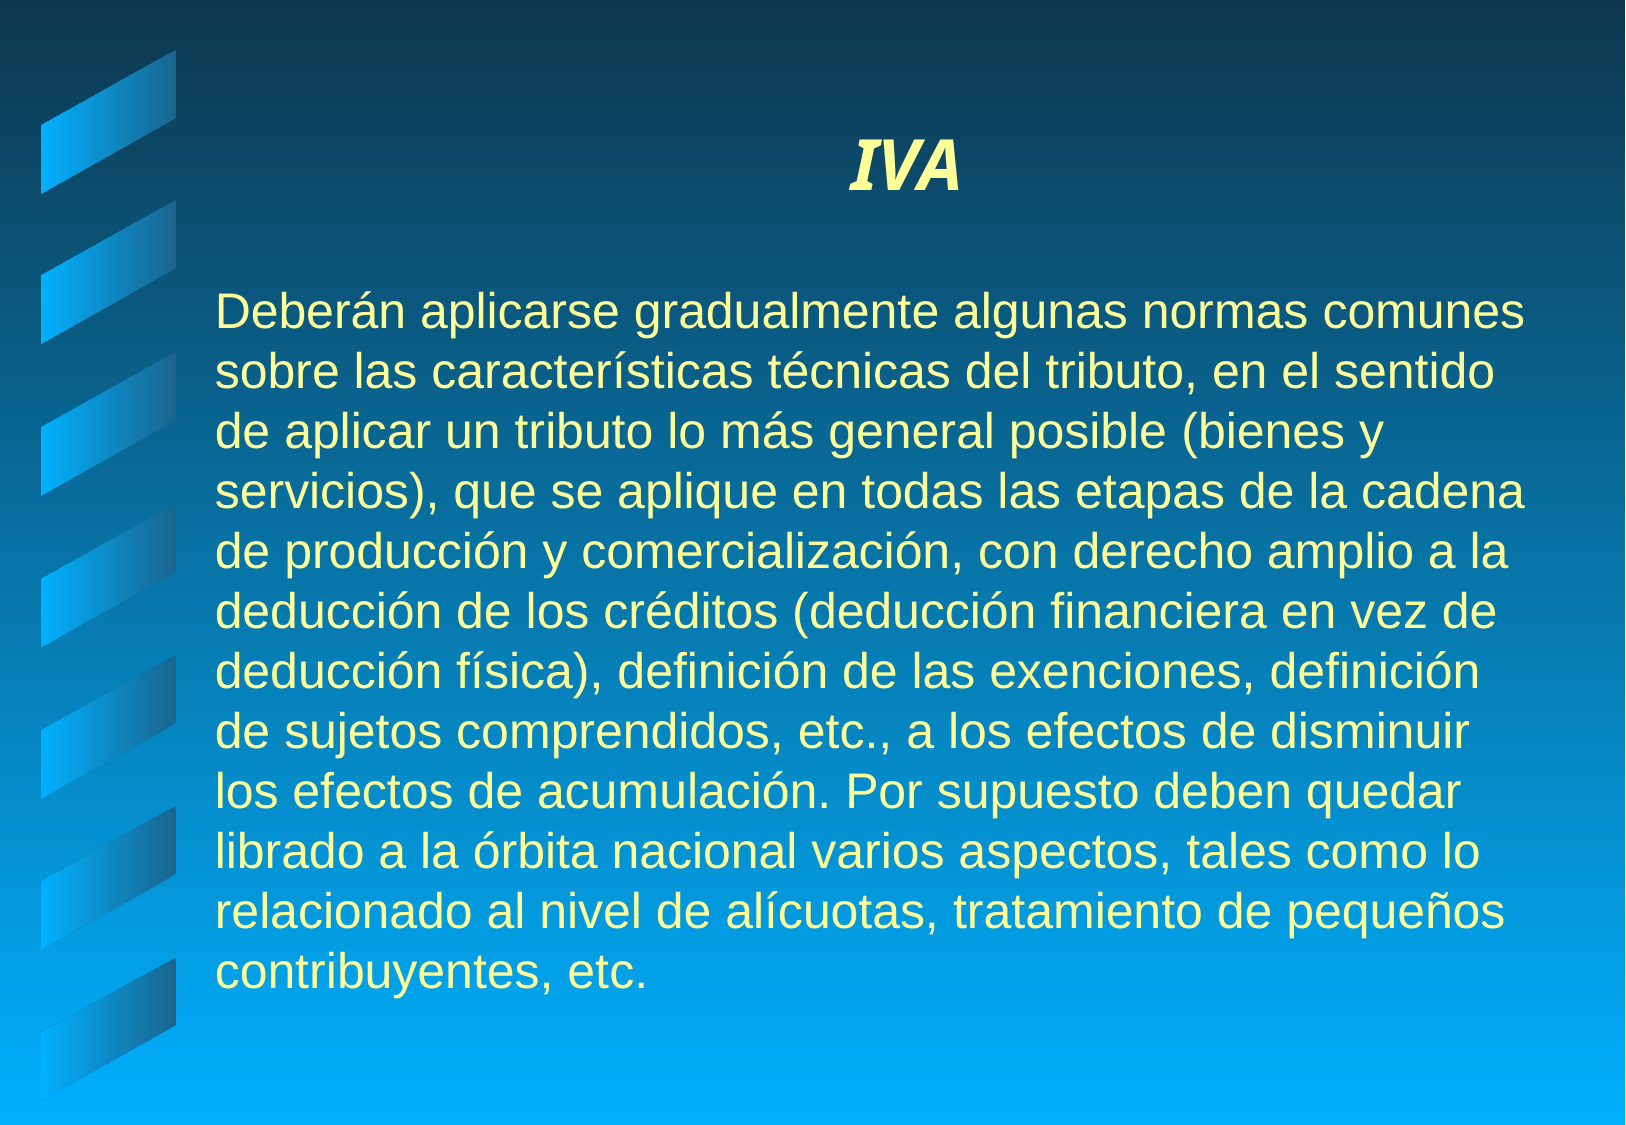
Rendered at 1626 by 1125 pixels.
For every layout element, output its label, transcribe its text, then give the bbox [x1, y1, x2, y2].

title IVA [216, 68, 1599, 213]
text_box Deberán aplicarse gradualmente algunas normas comunes sobre las características técnicas del tributo, en el sentido de aplicar un tributo lo más general posible (bienes y servicios), que se aplique en todas las etapas de la cadena de producción y comercialización, con derecho amplio a la deducción de los créditos (deducción financiera en vez de deducción física), definición de las exenciones, definición de sujetos comprendidos, etc., a los efectos de disminuir los efectos de acumulación. Por supuesto deben quedar librado a la órbita nacional varios aspectos, tales como lo relacionado al nivel de alícuotas, tratamiento de pequeños contribuyentes, etc. [199, 271, 1550, 1007]
